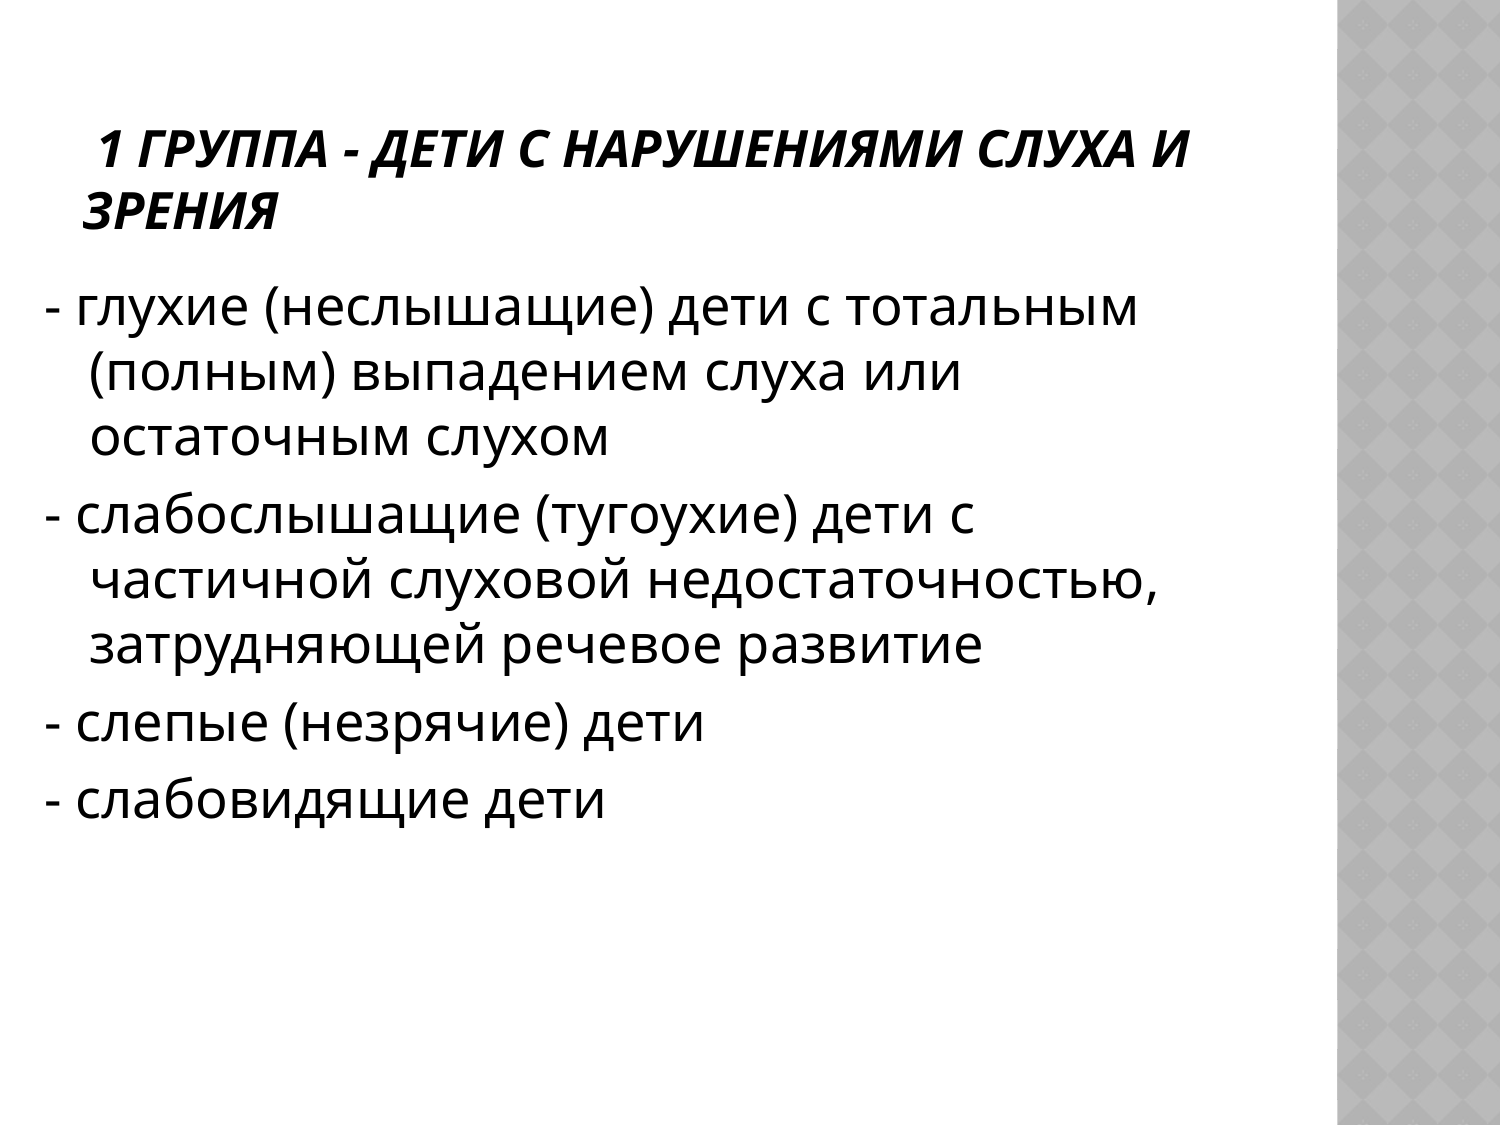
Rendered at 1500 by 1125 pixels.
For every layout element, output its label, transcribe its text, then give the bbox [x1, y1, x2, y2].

list - глухие (неслышащие) дети с тотальным (полным) выпадением слуха или остаточным слухом - слабослышащие (тугоухие) дети с частичной слуховой недостаточностью, затрудняющей речевое развитие - слепые (незрячие) дети - слабовидящие дети [29, 264, 1263, 1059]
title 1 группА - дети с нарушениями слуха и зрения [75, 52, 1263, 240]
